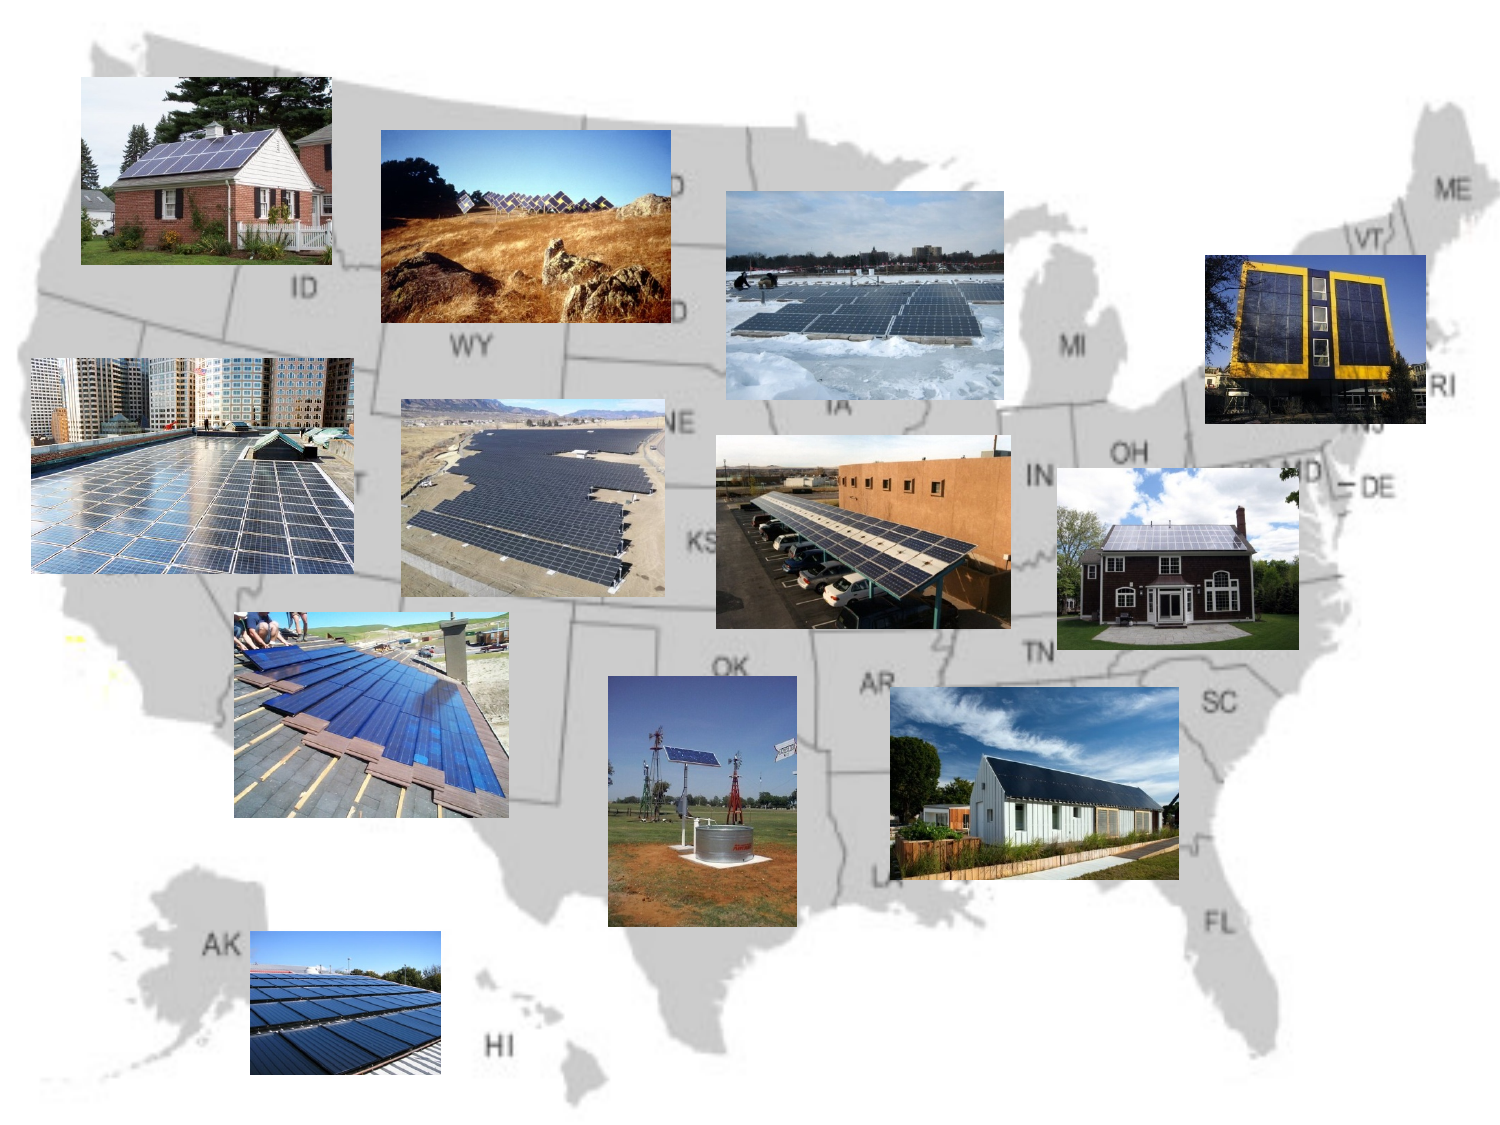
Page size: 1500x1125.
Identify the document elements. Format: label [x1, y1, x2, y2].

list [31, 358, 354, 574]
picture [0, 0, 1500, 1125]
